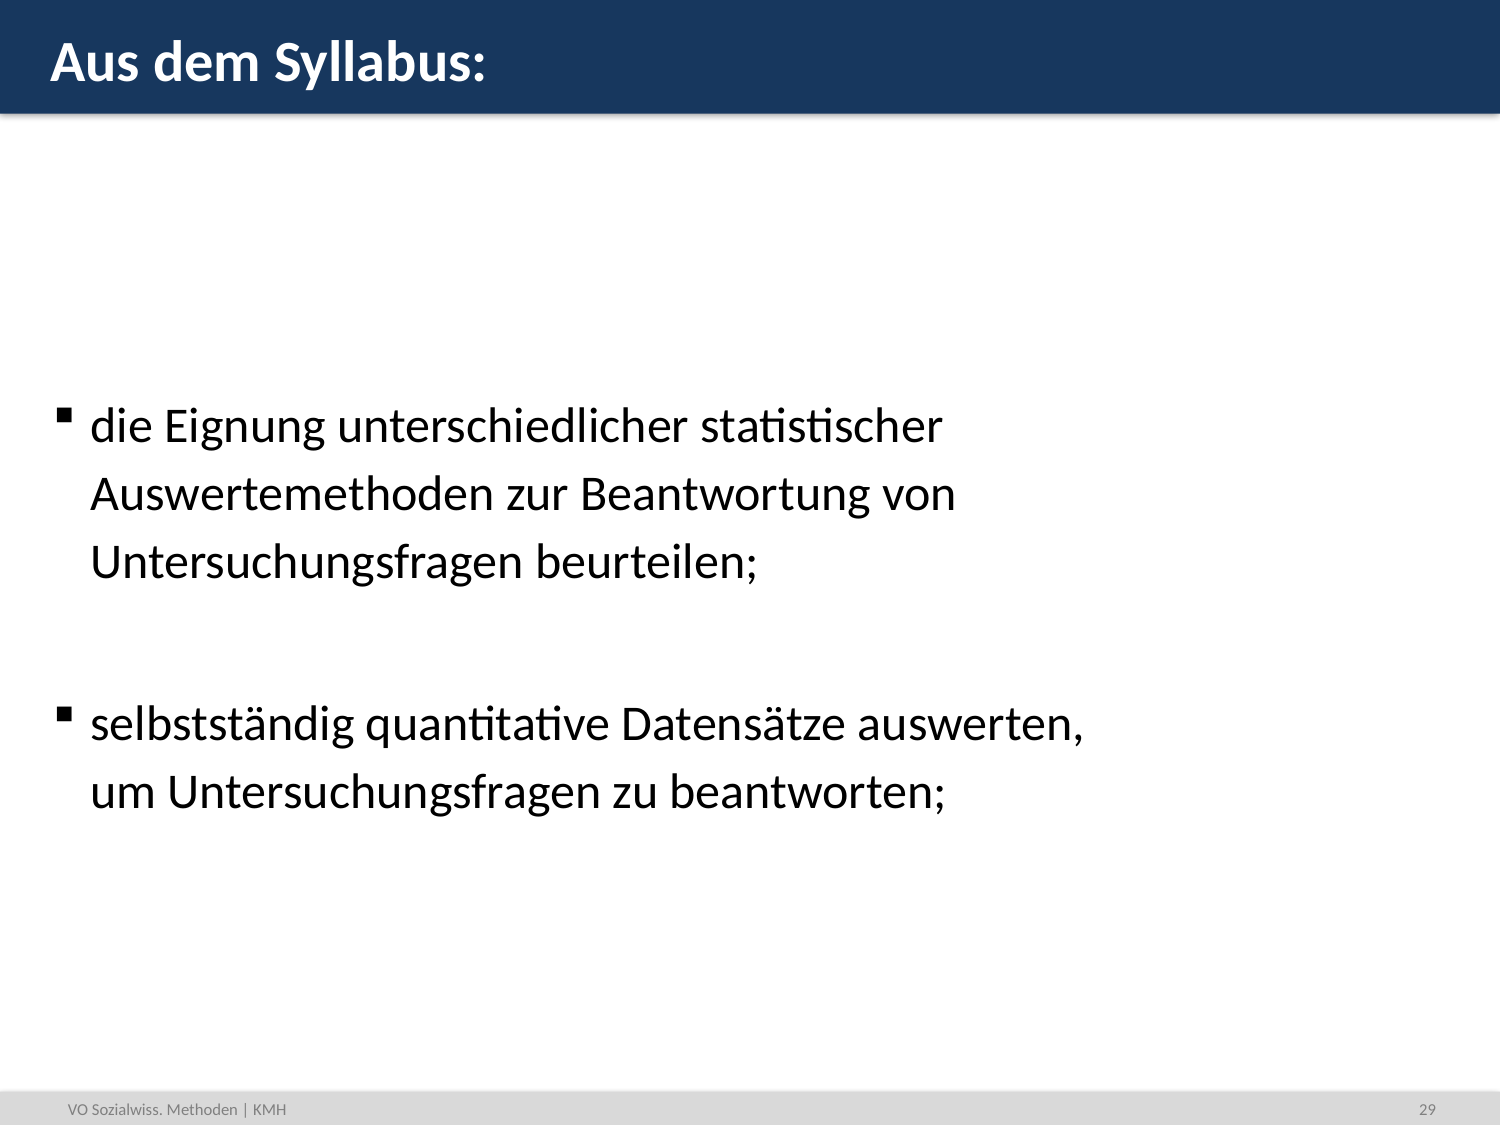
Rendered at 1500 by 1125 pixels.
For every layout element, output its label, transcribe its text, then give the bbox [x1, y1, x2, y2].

list die Eignung unterschiedlicher statistischer Auswertemethoden zur Beantwortung von Untersuchungsfragen beurteilen; selbstständig quantitative Datensätze auswerten, um Untersuchungsfragen zu beantworten; [38, 193, 1140, 1009]
title Aus dem Syllabus: [35, 15, 1451, 91]
